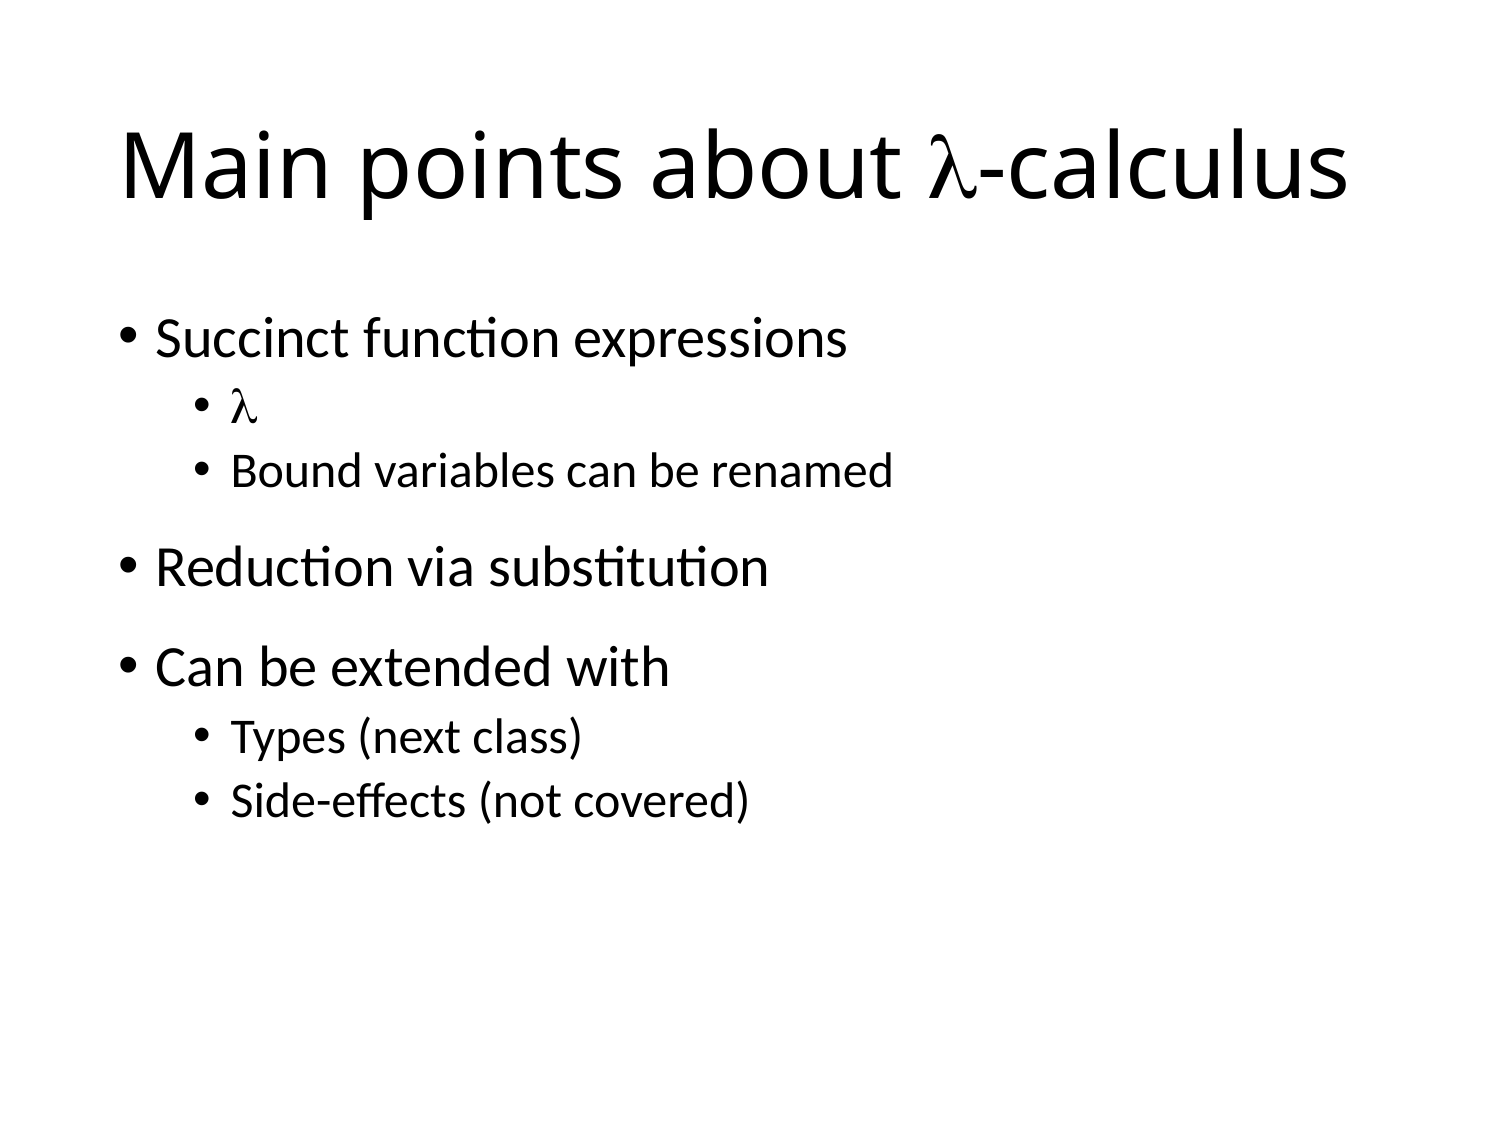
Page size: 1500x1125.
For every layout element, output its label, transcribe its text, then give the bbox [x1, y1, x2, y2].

title Main points about -calculus [103, 59, 1397, 278]
list Succinct function expressions  Bound variables can be renamed Reduction via substitution Can be extended with Types (next class) Side-effects (not covered) [103, 299, 1397, 1014]
